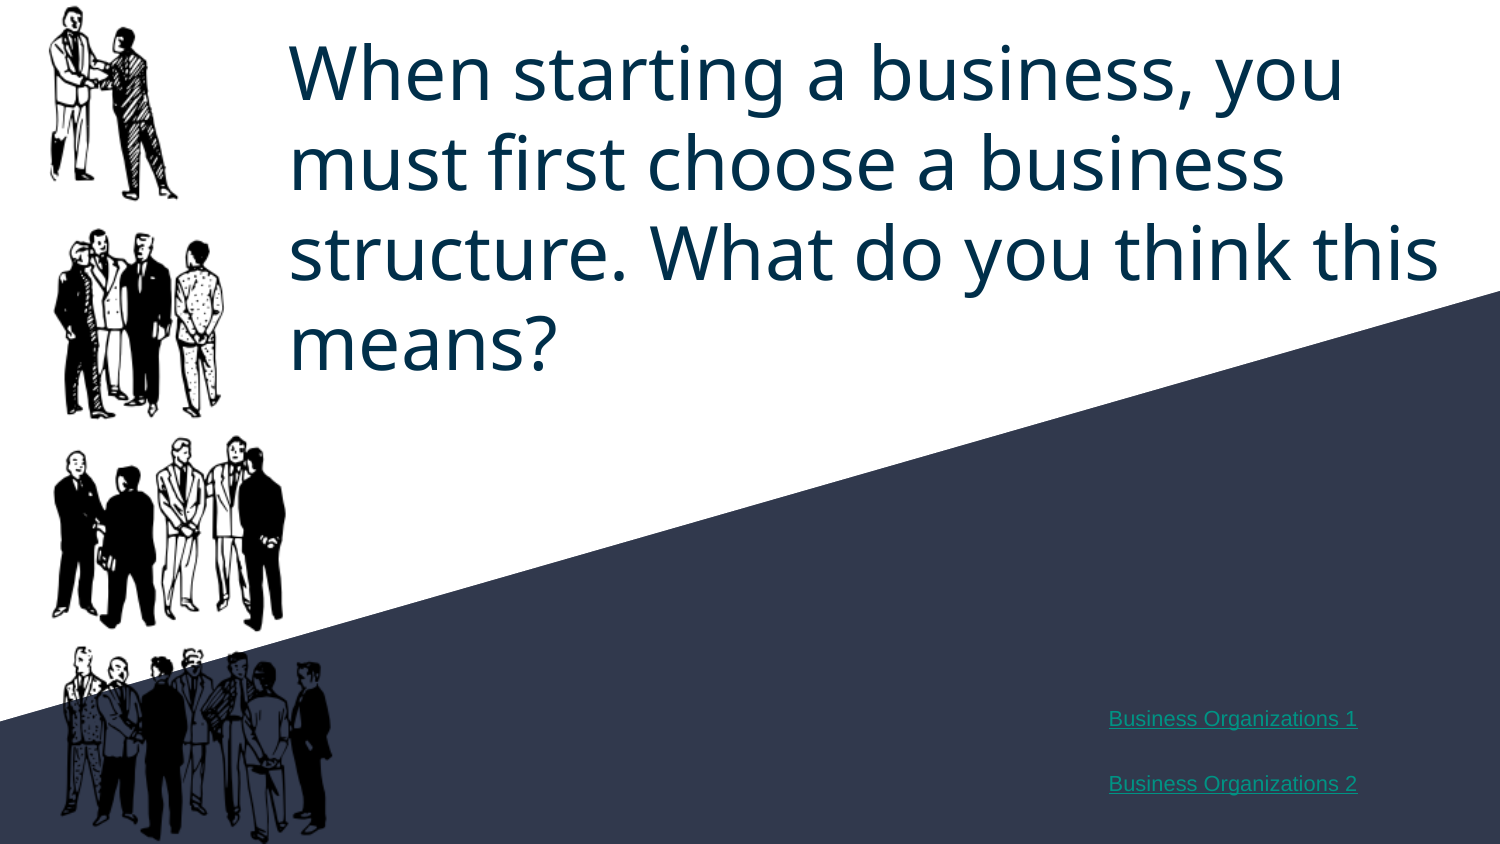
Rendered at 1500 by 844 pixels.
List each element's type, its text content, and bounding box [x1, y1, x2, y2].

title When starting a business, you must first choose a business structure. What do you think this means? [619, 10, 1500, 422]
picture [0, 0, 614, 844]
subtitle Business Organizations 1 Business Organizations 2 [1093, 689, 1449, 811]
